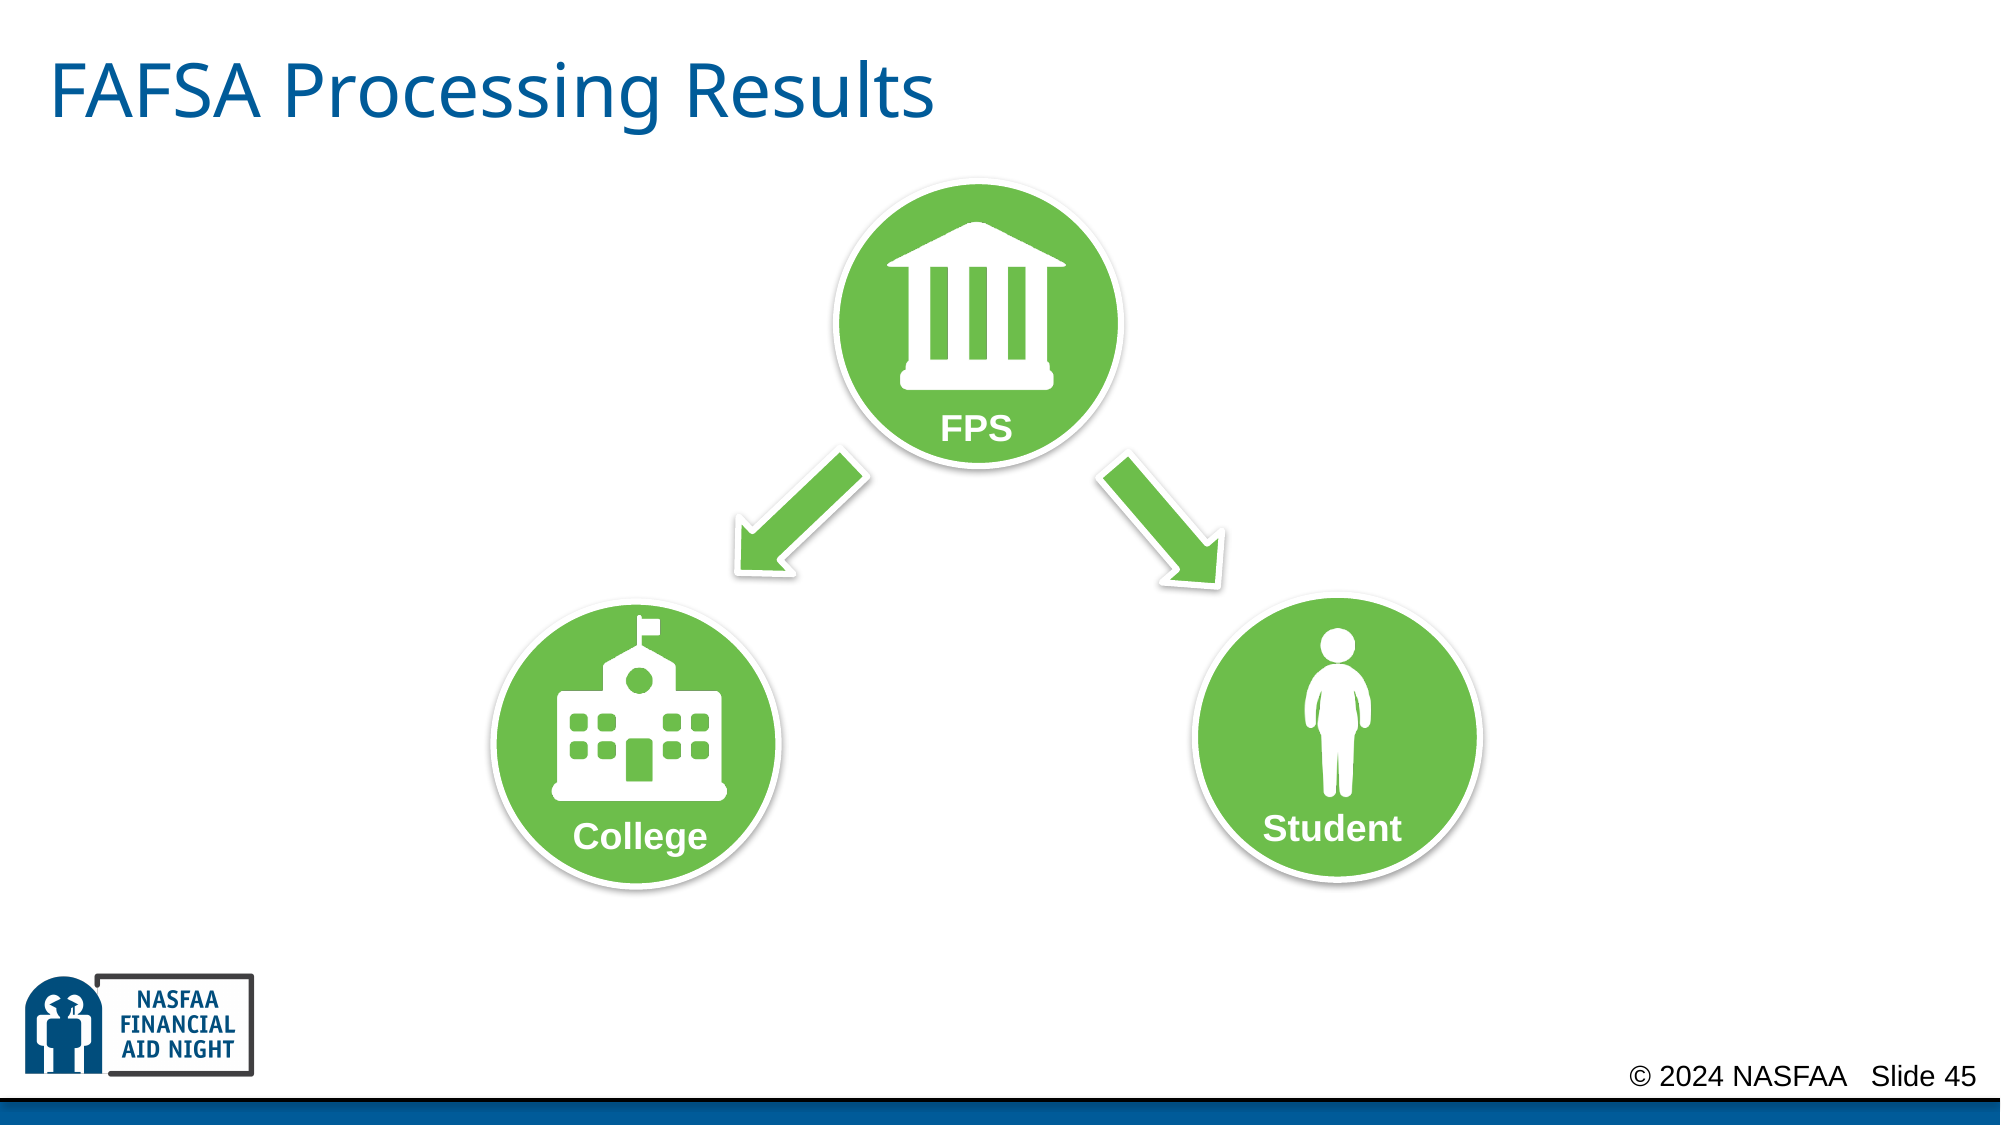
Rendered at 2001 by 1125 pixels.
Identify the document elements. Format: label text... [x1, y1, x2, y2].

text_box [714, 170, 1488, 880]
picture [0, 960, 275, 1088]
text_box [493, 579, 779, 887]
title FAFSA Processing Results [33, 0, 1967, 188]
